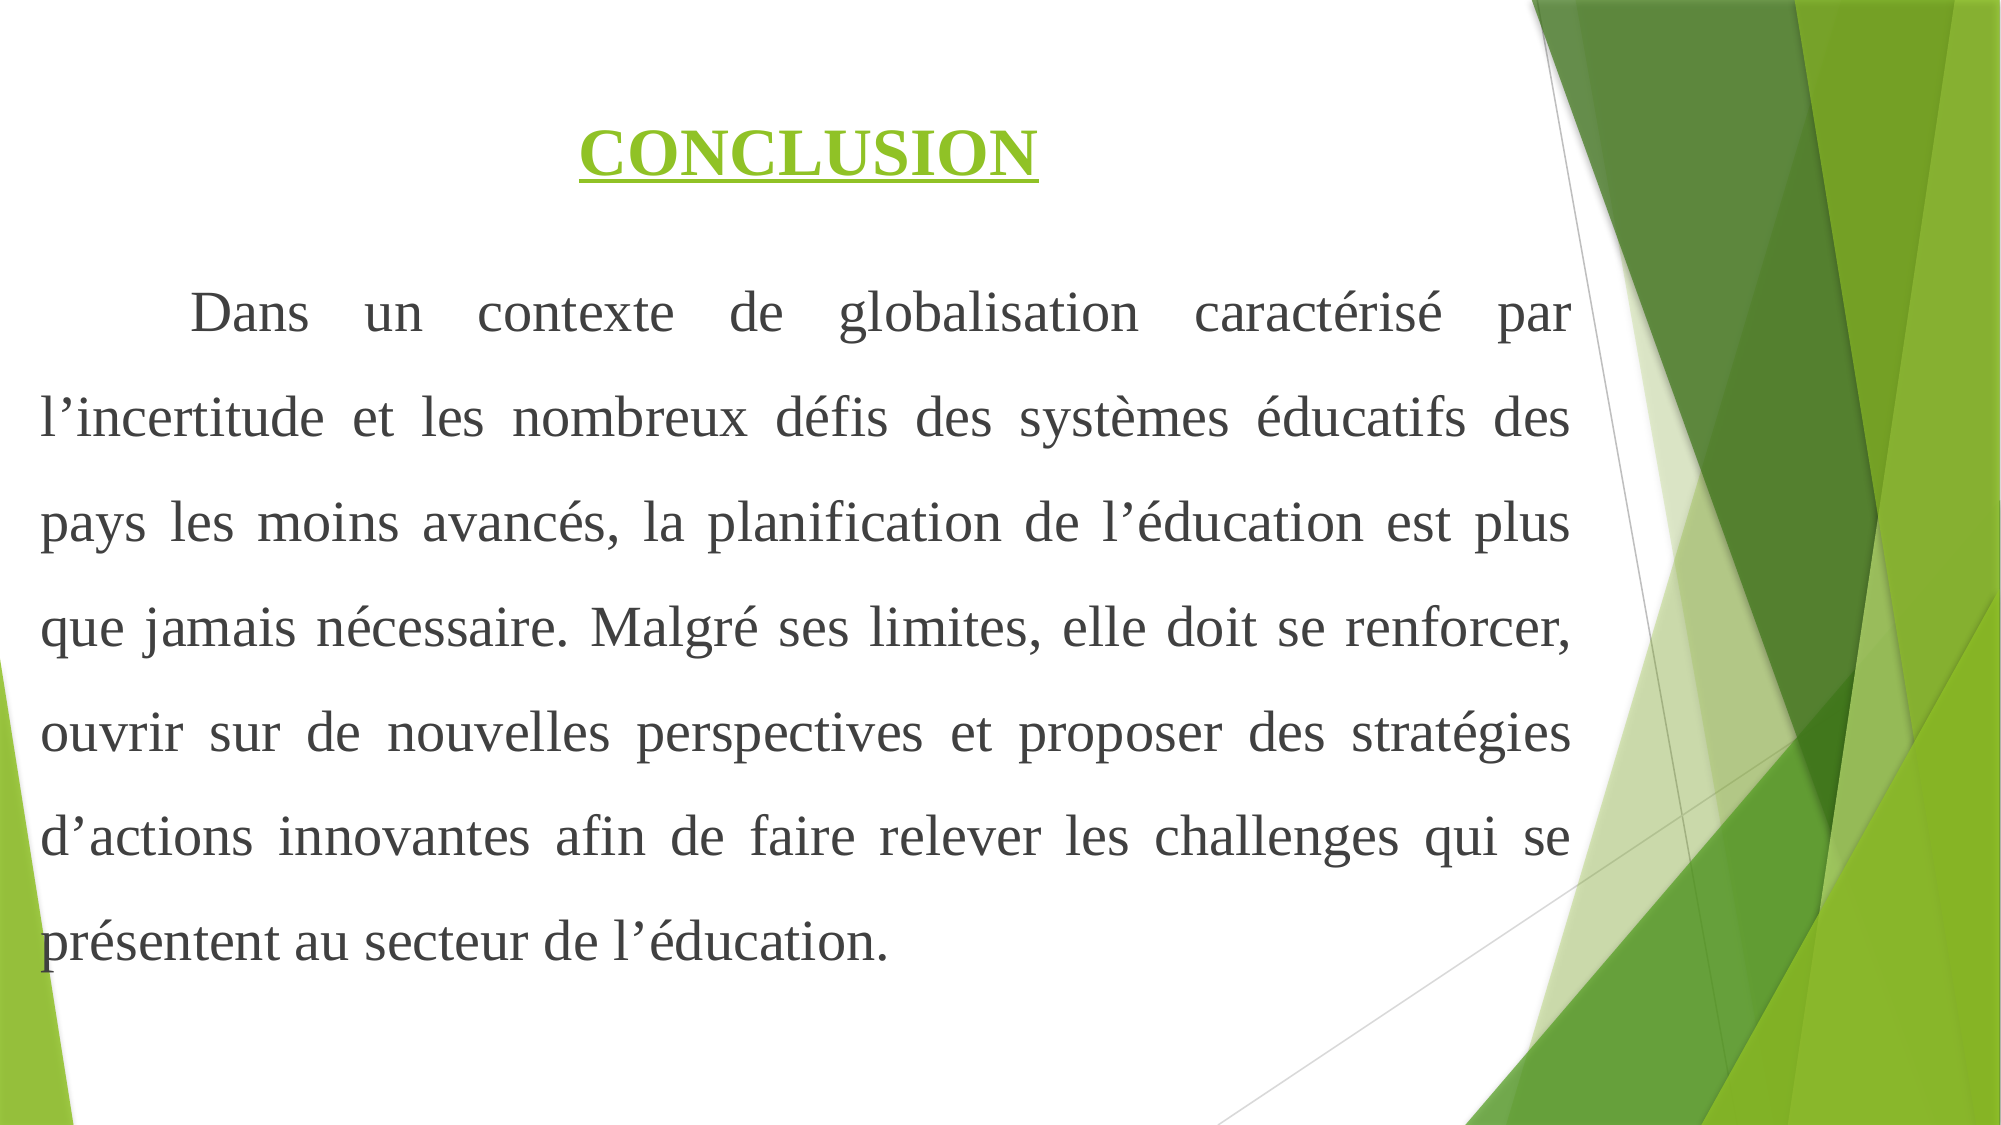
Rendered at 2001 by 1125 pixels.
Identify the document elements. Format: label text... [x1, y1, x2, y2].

list Dans un contexte de globalisation caractérisé par l’incertitude et les nombreux défis des systèmes éducatifs des pays les moins avancés, la planification de l’éducation est plus que jamais nécessaire. Malgré ses limites, elle doit se renforcer, ouvrir sur de nouvelles perspectives et proposer des stratégies d’actions innovantes afin de faire relever les challenges qui se présentent au secteur de l’éducation. [25, 231, 1588, 1025]
title CONCLUSION [111, 99, 1522, 198]
